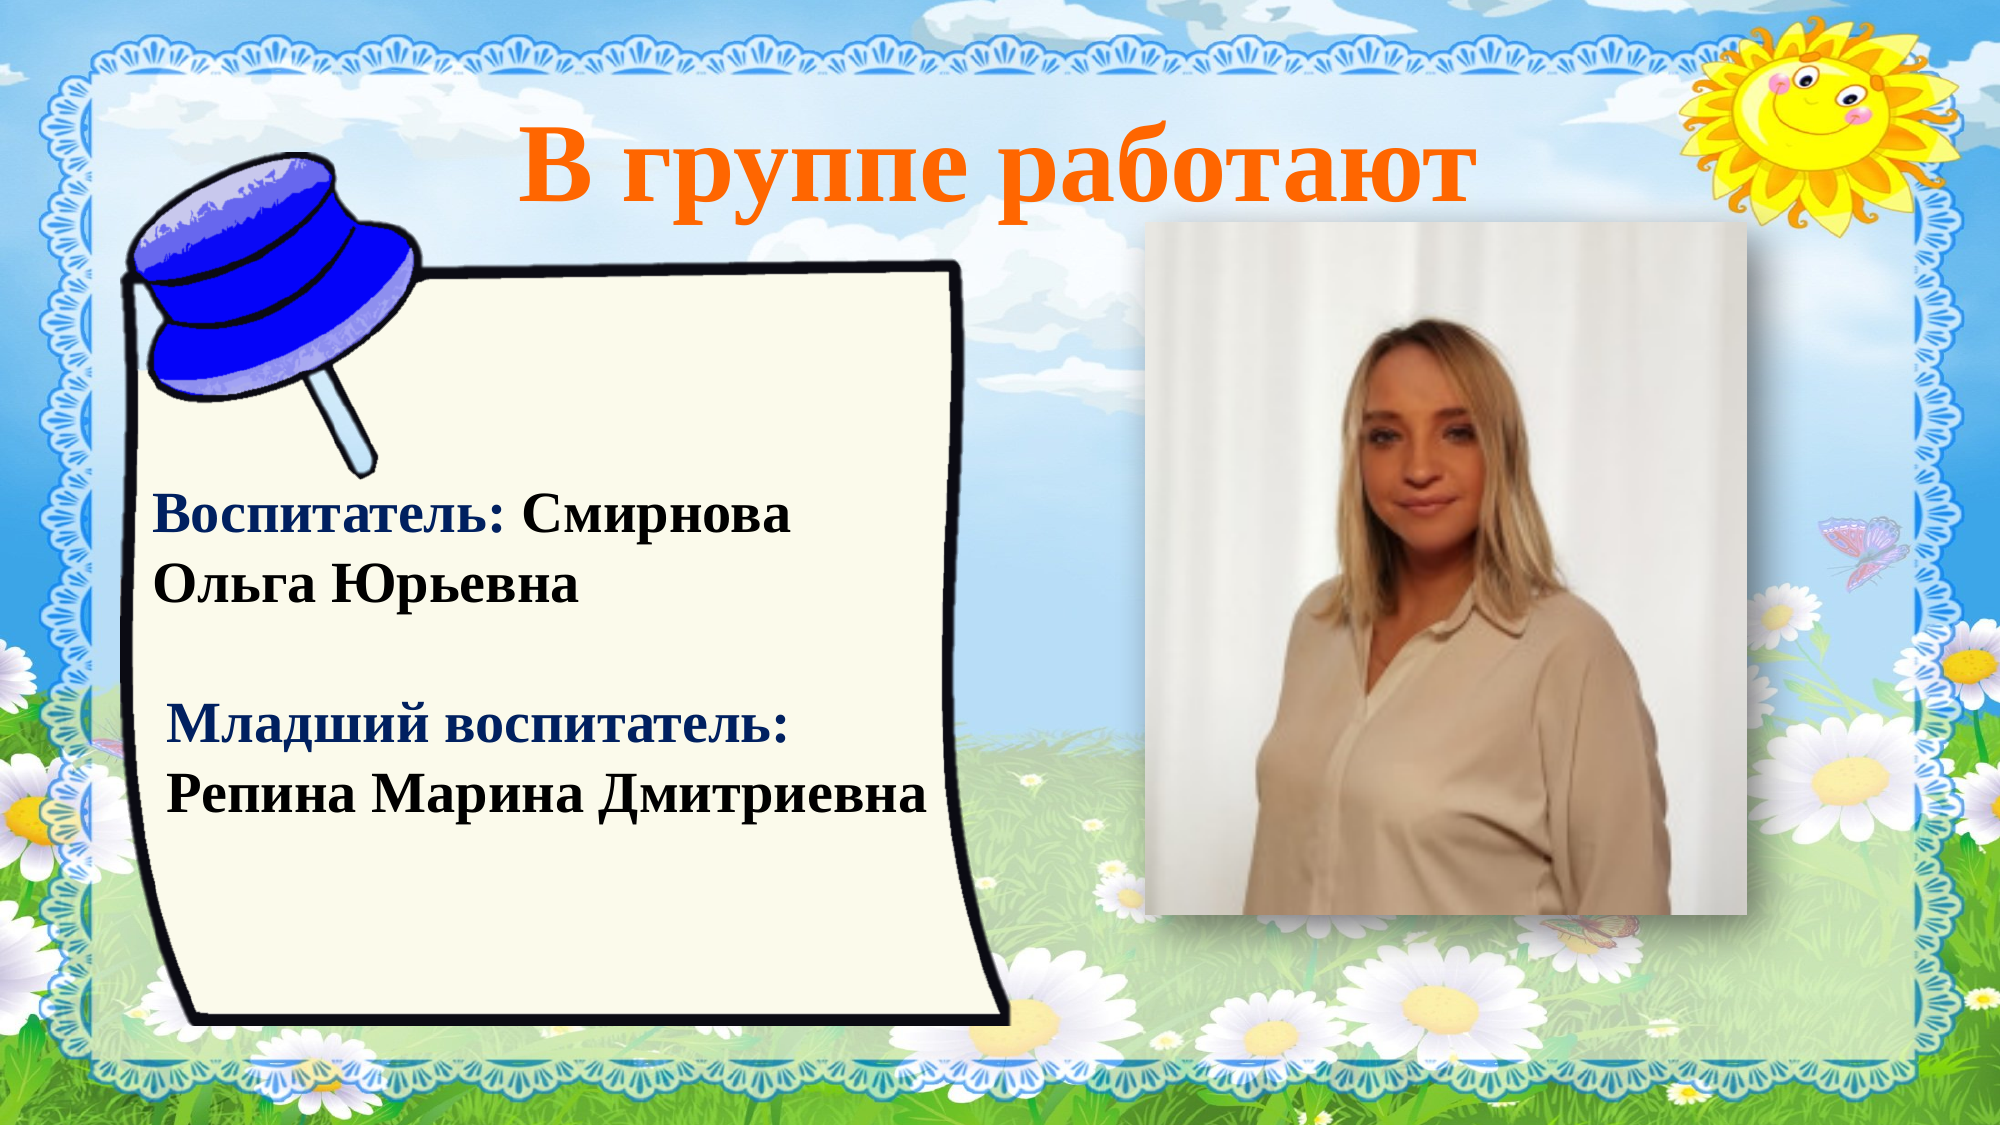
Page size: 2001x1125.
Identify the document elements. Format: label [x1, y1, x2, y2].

picture [0, 0, 2000, 1125]
list [1145, 222, 1747, 915]
